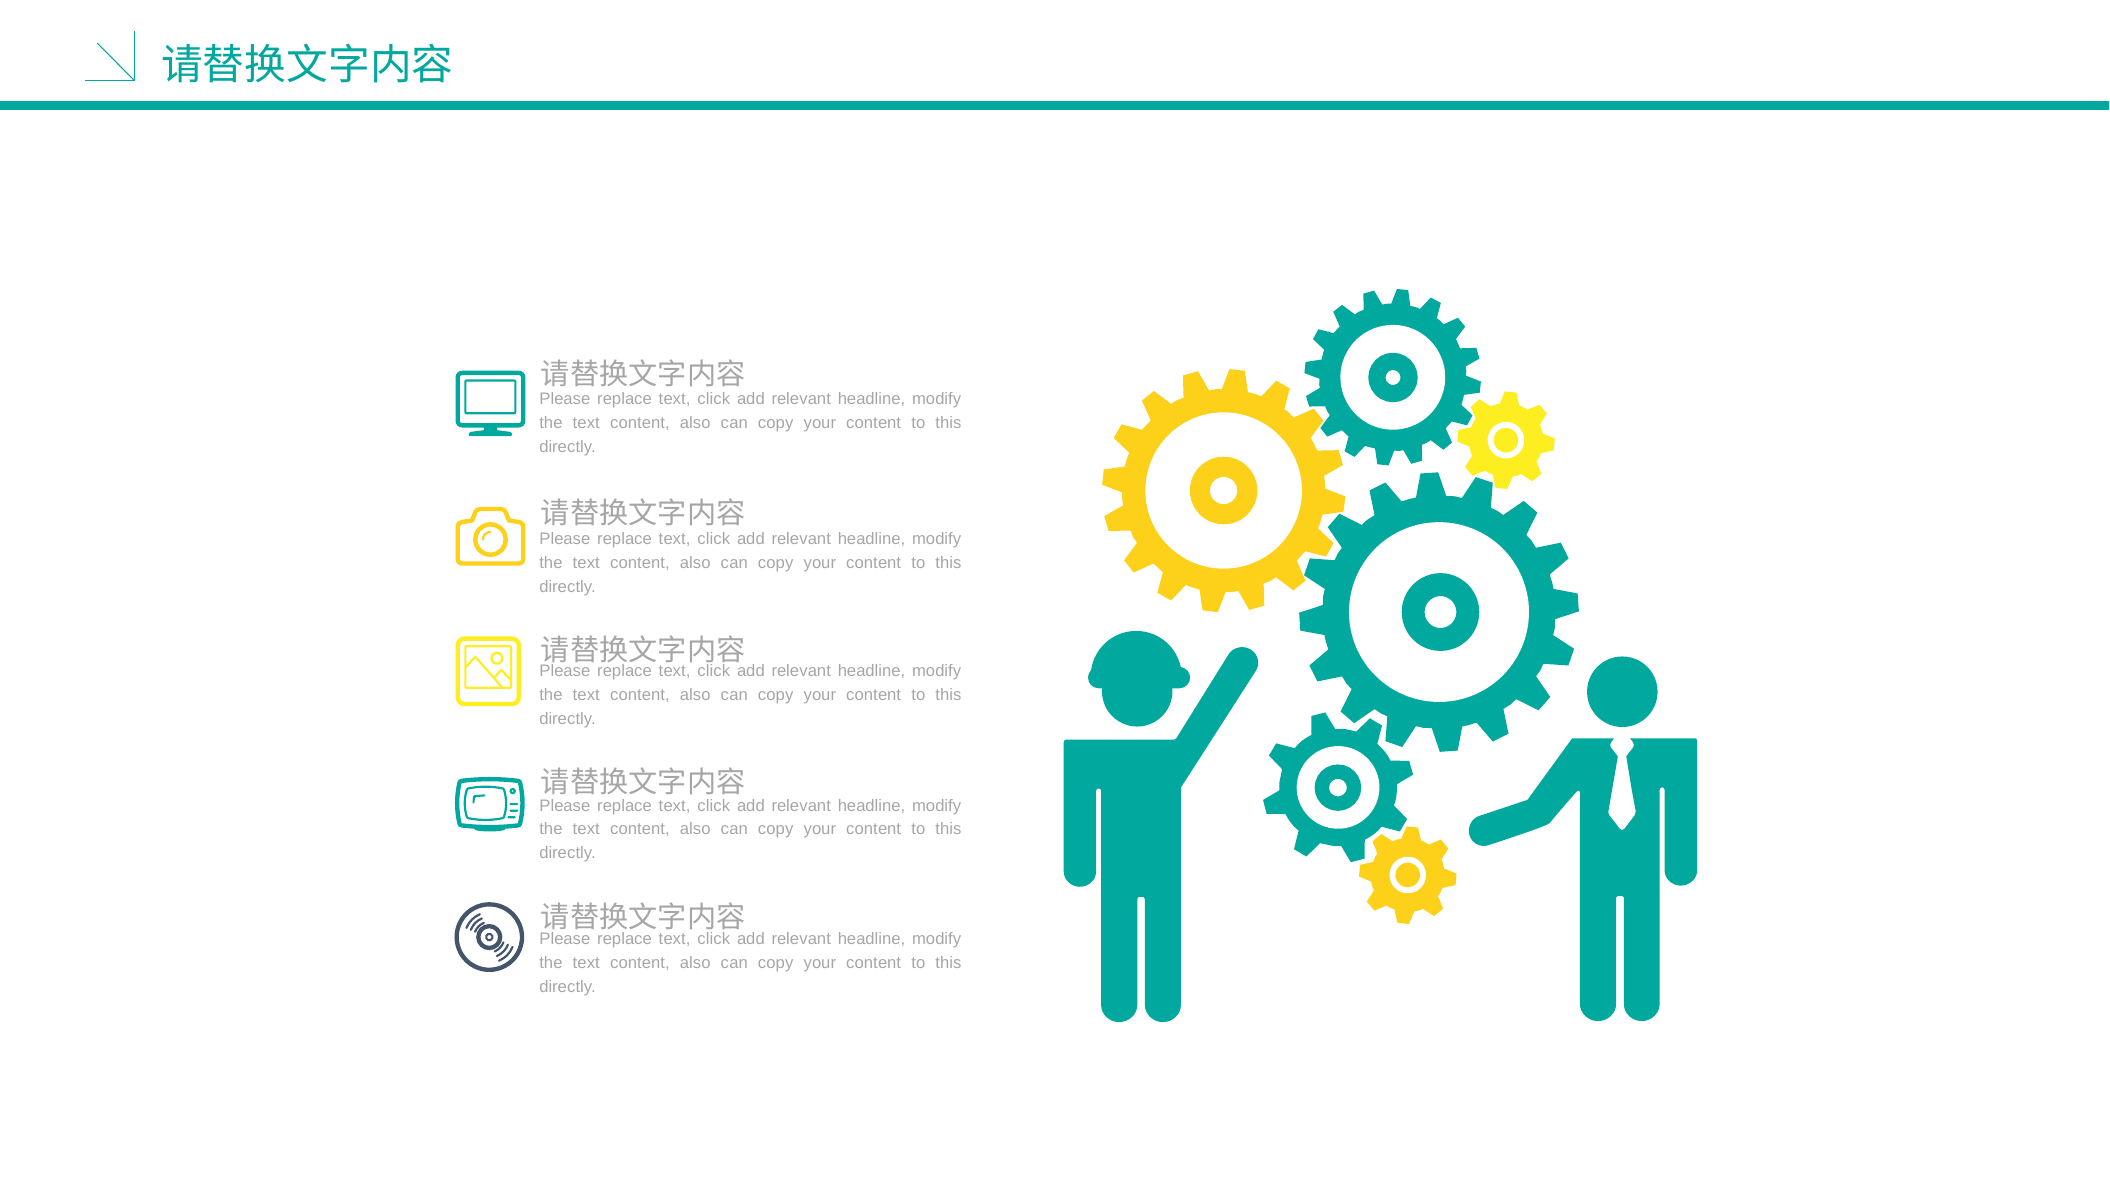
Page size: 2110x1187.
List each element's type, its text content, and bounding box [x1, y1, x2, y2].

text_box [1468, 656, 1698, 1022]
text_box [1348, 522, 1530, 702]
text_box [1145, 412, 1302, 569]
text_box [455, 636, 522, 707]
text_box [455, 506, 526, 566]
text_box [1457, 391, 1555, 489]
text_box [454, 776, 525, 832]
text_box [539, 487, 963, 597]
text_box [1263, 712, 1414, 863]
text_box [454, 902, 525, 973]
text_box [1358, 826, 1457, 924]
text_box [539, 891, 963, 997]
text_box [1487, 421, 1525, 459]
text_box [1102, 369, 1346, 613]
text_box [539, 624, 963, 729]
text_box [1376, 361, 1410, 394]
text_box [1304, 288, 1481, 466]
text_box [1063, 630, 1261, 1023]
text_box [539, 348, 963, 457]
text_box 请替换文字内容 [145, 22, 500, 94]
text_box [539, 756, 963, 864]
text_box [1299, 472, 1579, 752]
text_box [1199, 466, 1248, 515]
text_box [1321, 771, 1355, 804]
text_box [1296, 746, 1380, 829]
text_box [1413, 584, 1468, 640]
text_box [455, 370, 526, 437]
text_box [1389, 856, 1427, 894]
text_box [1340, 324, 1446, 430]
